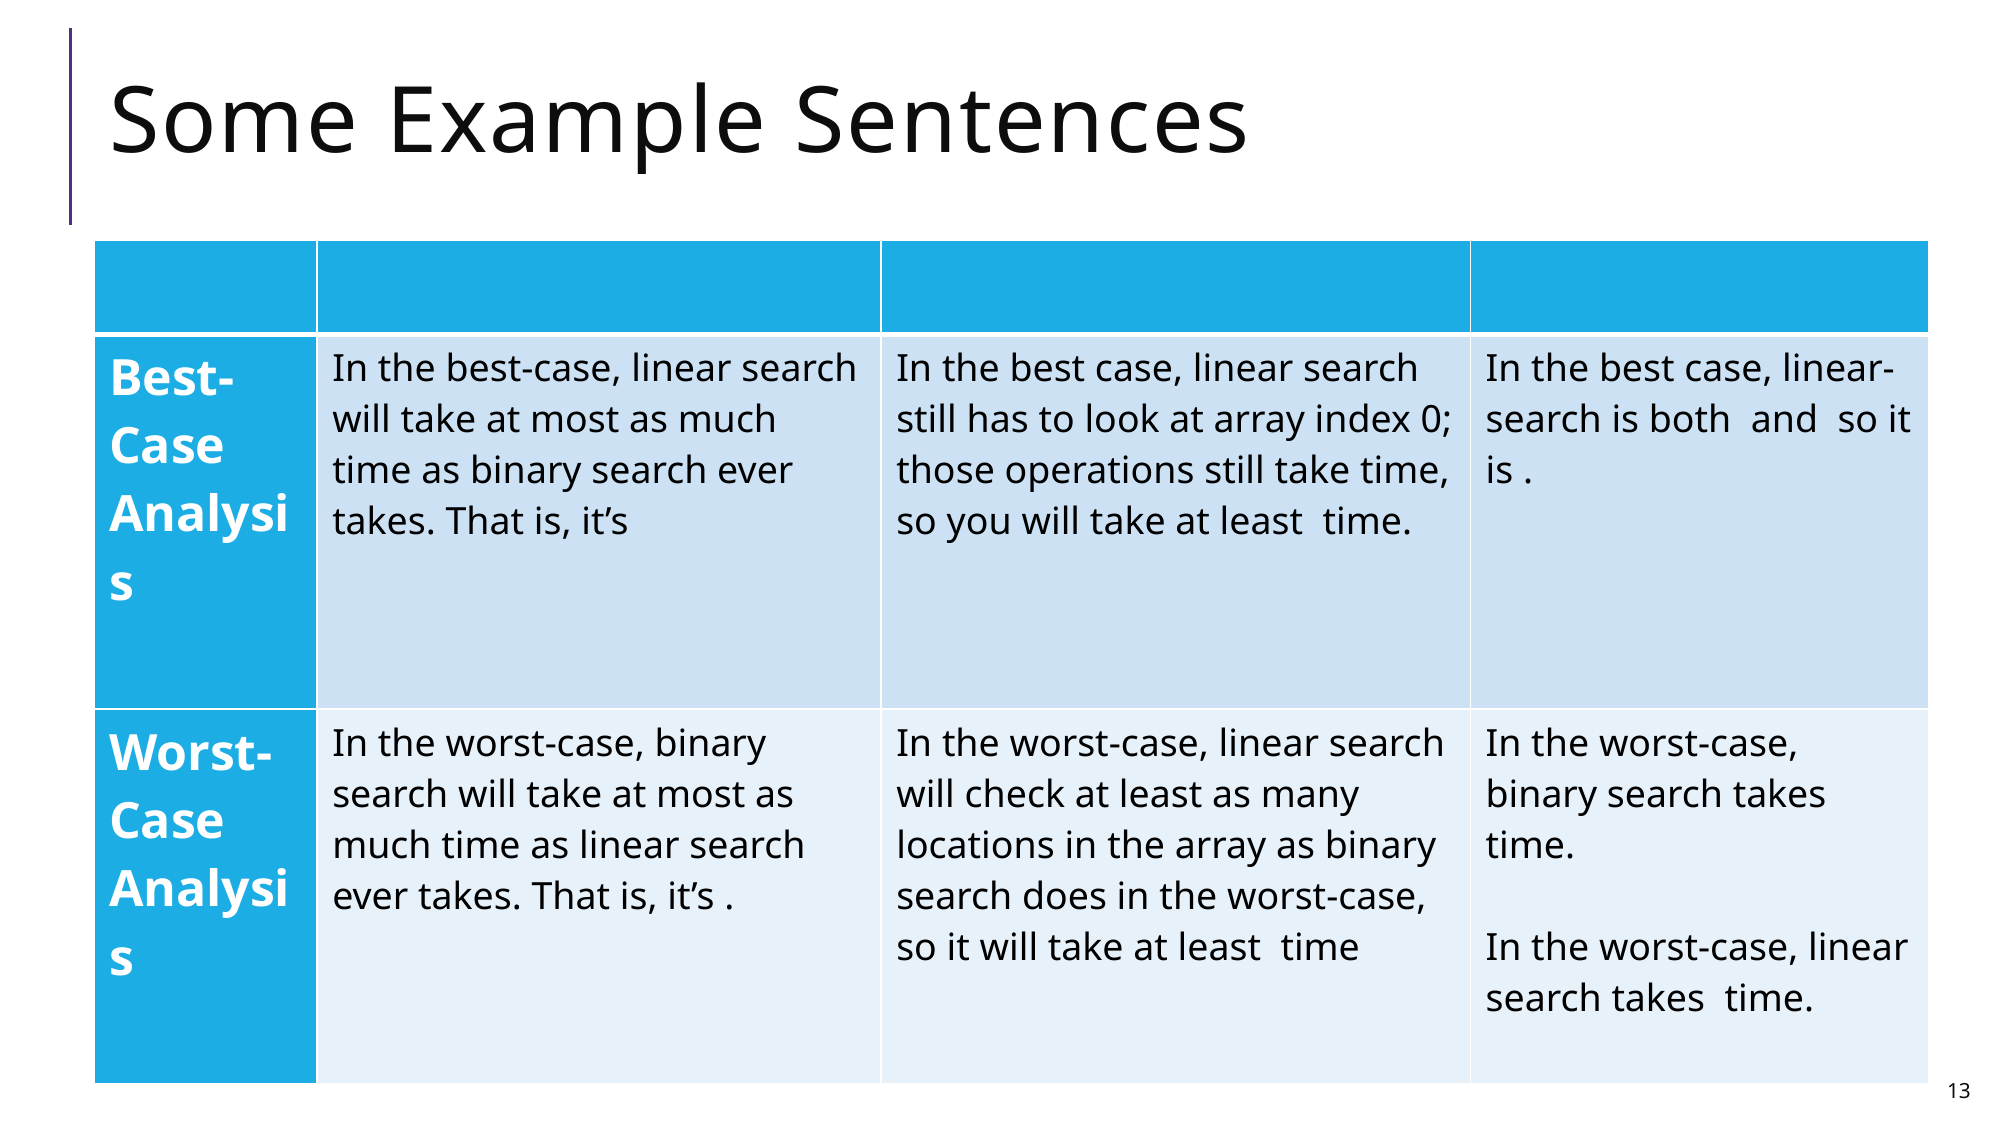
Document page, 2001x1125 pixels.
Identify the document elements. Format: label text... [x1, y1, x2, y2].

slide_number 13 [1916, 1069, 1986, 1115]
title Some Example Sentences [94, 43, 1930, 210]
